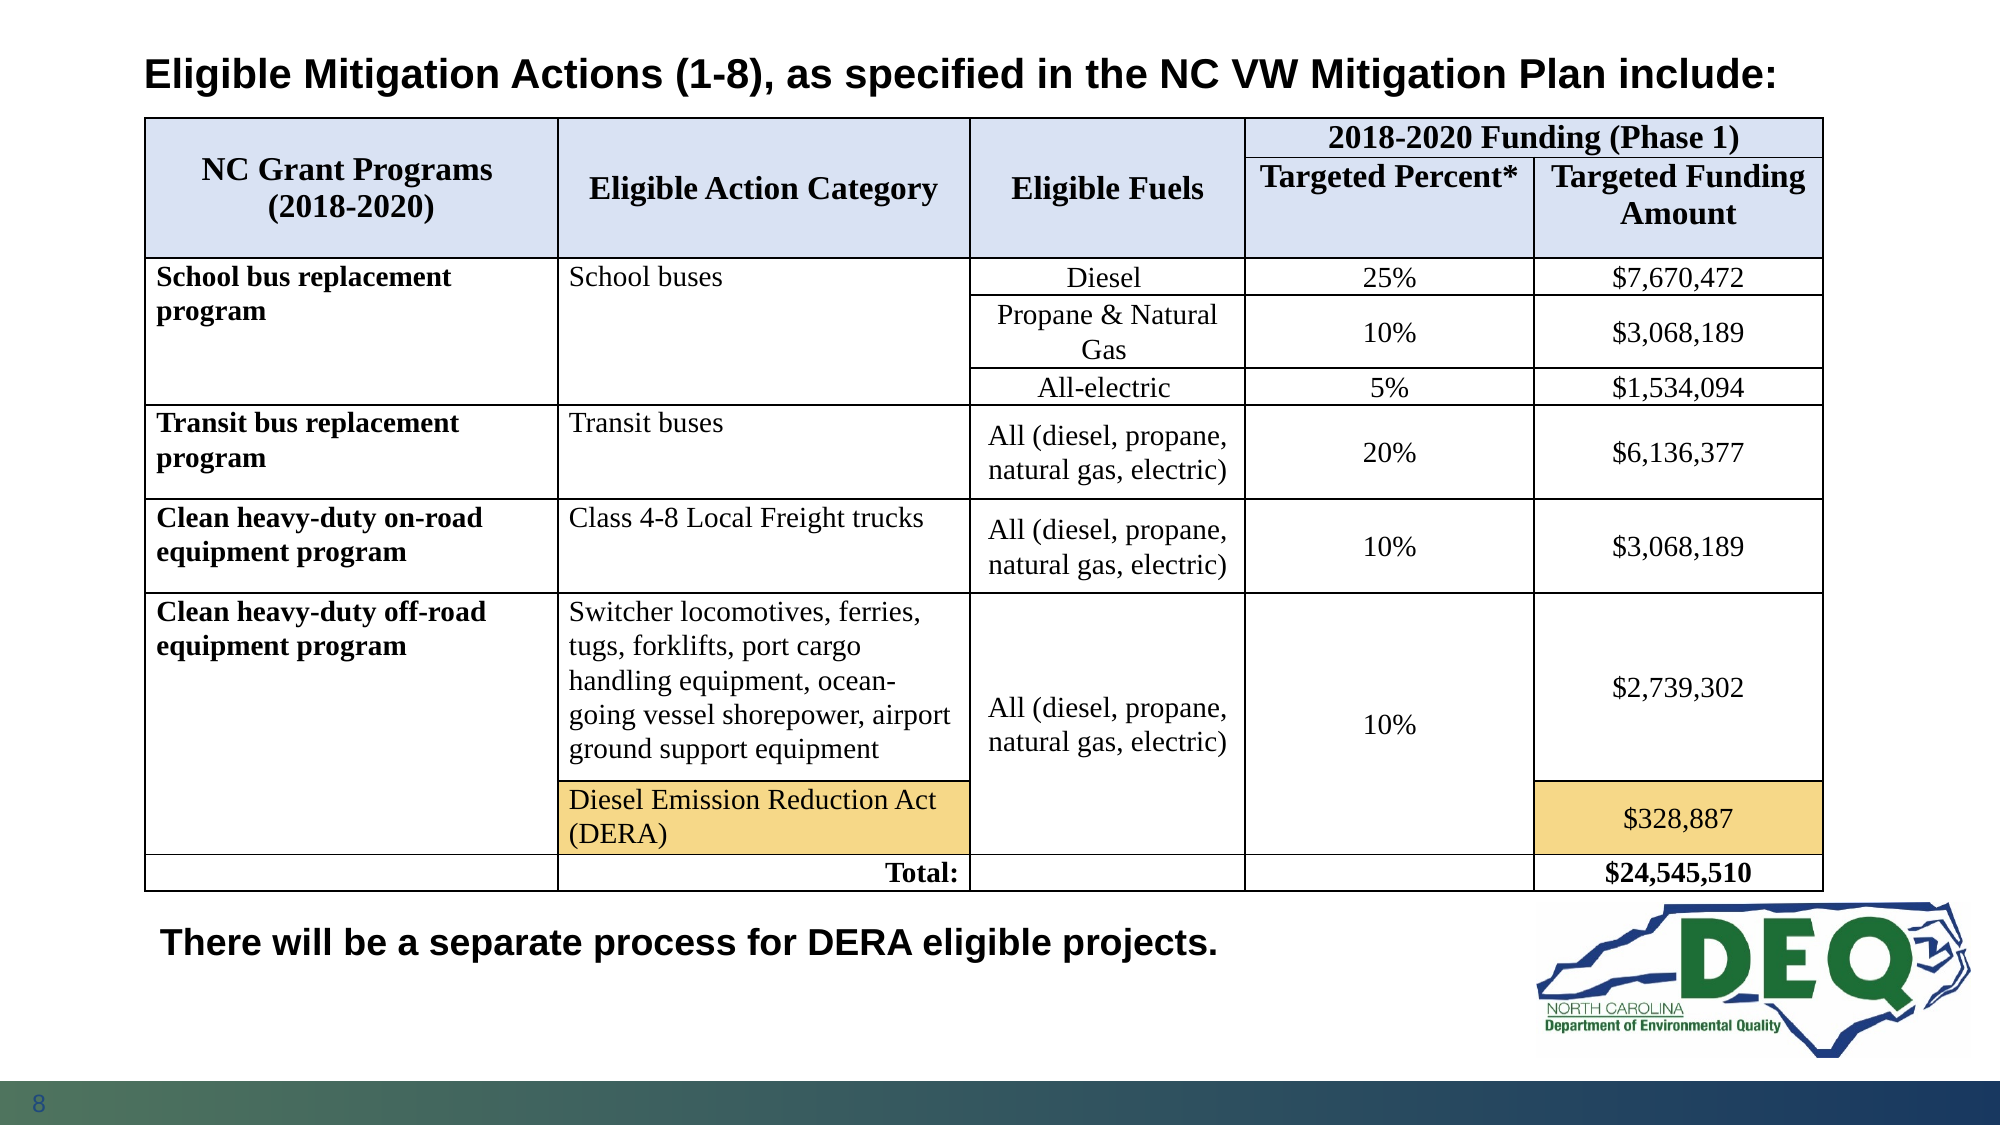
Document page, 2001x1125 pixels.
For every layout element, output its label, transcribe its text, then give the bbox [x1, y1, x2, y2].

table_header NC Grant Programs (2018-2020) [146, 119, 557, 257]
table_cell $7,670,472 [1535, 259, 1822, 294]
table_cell Transit buses [559, 406, 969, 498]
table_cell All (diesel, propane, natural gas, electric) [971, 594, 1244, 854]
table_cell School bus replacement program [146, 259, 557, 404]
table_cell All-electric [971, 369, 1244, 404]
table_cell Class 4-8 Local Freight trucks [559, 500, 969, 592]
list Eligible Mitigation Actions (1-8), as specified in the NC VW Mitigation Plan include: [128, 45, 1854, 119]
table_cell Propane & Natural Gas [971, 296, 1244, 367]
table_cell 25% [1246, 259, 1533, 294]
table_cell All (diesel, propane, natural gas, electric) [971, 406, 1244, 498]
table_cell Total: [559, 855, 969, 890]
slide_number 8 [17, 1091, 468, 1114]
table_cell School buses [559, 259, 969, 404]
table_cell 20% [1246, 406, 1533, 498]
table_header 2018-2020 Funding (Phase 1) [1246, 119, 1822, 157]
picture [1536, 902, 1971, 1058]
table_cell [971, 855, 1244, 890]
table_cell 10% [1246, 500, 1533, 592]
table_cell Targeted Funding Amount [1535, 158, 1822, 257]
table_cell Diesel [971, 259, 1244, 294]
table_cell $3,068,189 [1535, 296, 1822, 367]
table_cell [1246, 855, 1533, 890]
table_header Eligible Fuels [971, 119, 1244, 257]
text_box There will be a separate process for DERA eligible projects. [145, 910, 1261, 971]
table_cell $2,739,302 [1535, 594, 1822, 780]
table_cell Targeted Percent* [1246, 158, 1533, 257]
table_cell $1,534,094 [1535, 369, 1822, 404]
table_cell $24,545,510 [1535, 855, 1822, 890]
table_cell $3,068,189 [1535, 500, 1822, 592]
table_cell 5% [1246, 369, 1533, 404]
table_cell Clean heavy-duty on-road equipment program [146, 500, 557, 592]
table_cell All (diesel, propane, natural gas, electric) [971, 500, 1244, 592]
table_cell Diesel Emission Reduction Act (DERA) [559, 782, 969, 854]
table_cell Transit bus replacement program [146, 406, 557, 498]
table_cell Switcher locomotives, ferries, tugs, forklifts, port cargo handling equipment, ocean-going vessel shorepower, airport ground support equipment [559, 594, 969, 780]
table_cell [146, 855, 557, 890]
table_cell 10% [1246, 594, 1533, 854]
table_header Eligible Action Category [559, 119, 969, 257]
table_cell 10% [1246, 296, 1533, 367]
table_cell $328,887 [1535, 782, 1822, 854]
table_cell $6,136,377 [1535, 406, 1822, 498]
table_cell Clean heavy-duty off-road equipment program [146, 594, 557, 854]
